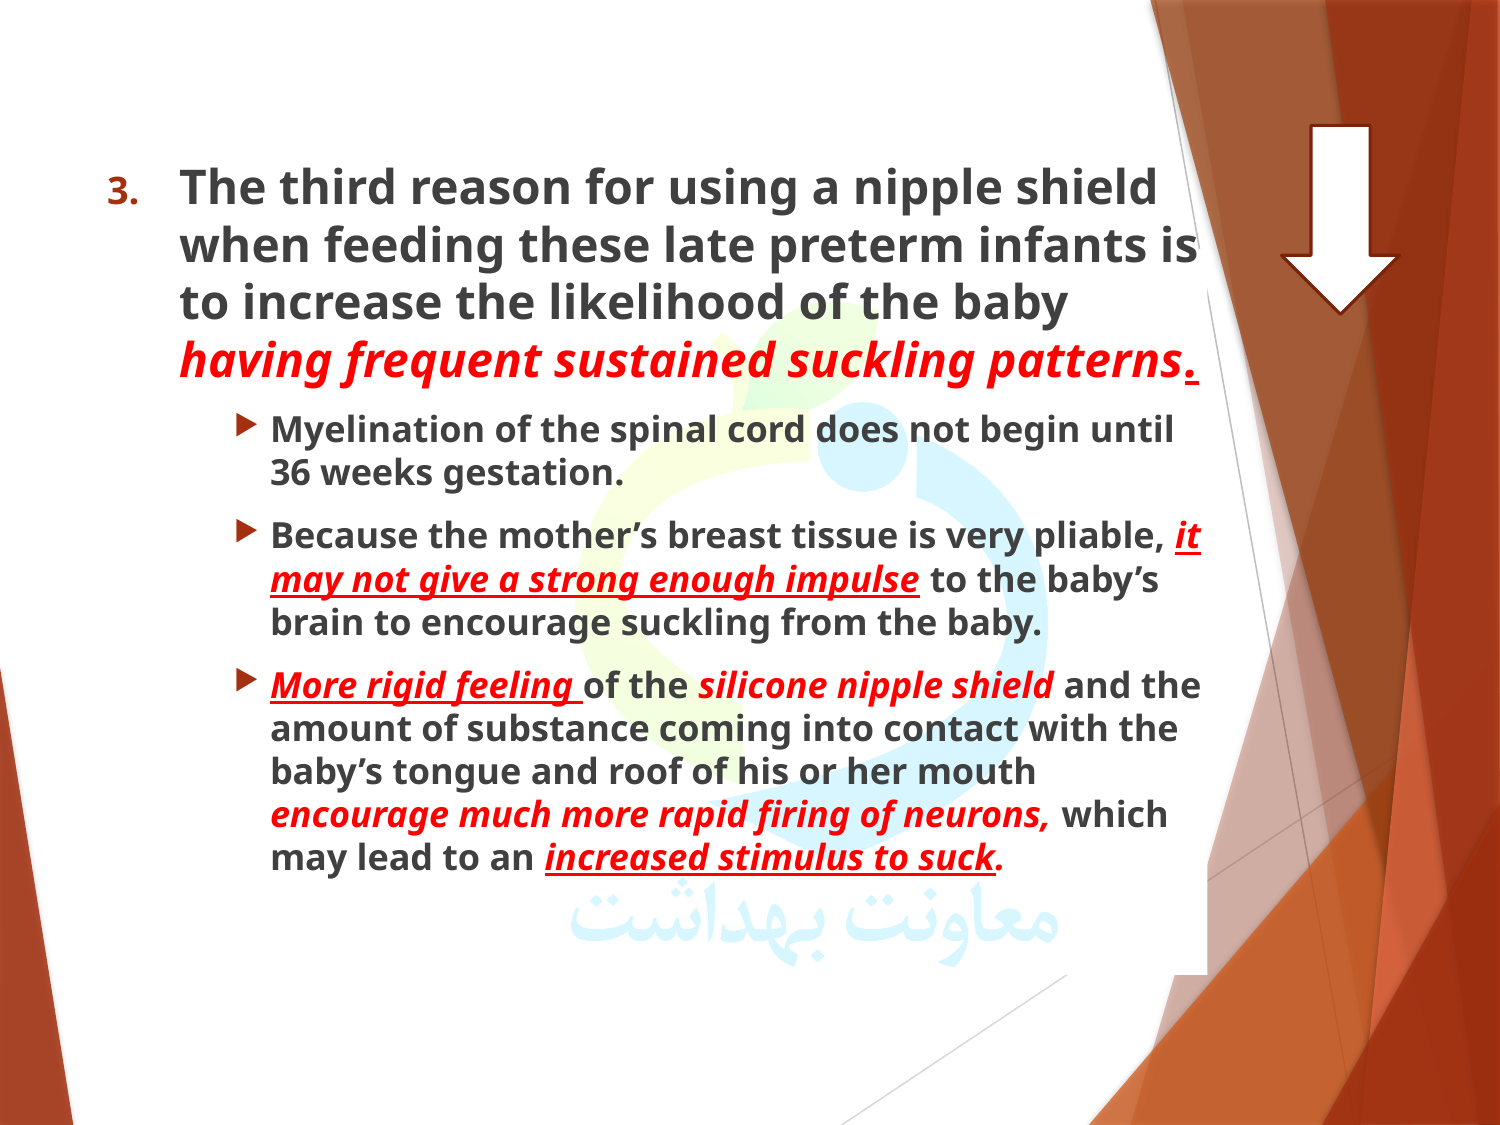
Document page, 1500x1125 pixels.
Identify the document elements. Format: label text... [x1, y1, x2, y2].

text_box [1280, 123, 1402, 316]
list The third reason for using a nipple shield when feeding these late preterm infants is to increase the likelihood of the baby having frequent sustained suckling patterns. Myelination of the spinal cord does not begin until 36 weeks gestation. Because the mother’s breast tissue is very pliable, it may not give a strong enough impulse to the baby’s brain to encourage suckling from the baby. More rigid feeling of the silicone nipple shield and the amount of substance coming into contact with the baby’s tongue and roof of his or her mouth encourage much more rapid firing of neurons, which may lead to an increased stimulus to suck. [75, 149, 1223, 1000]
